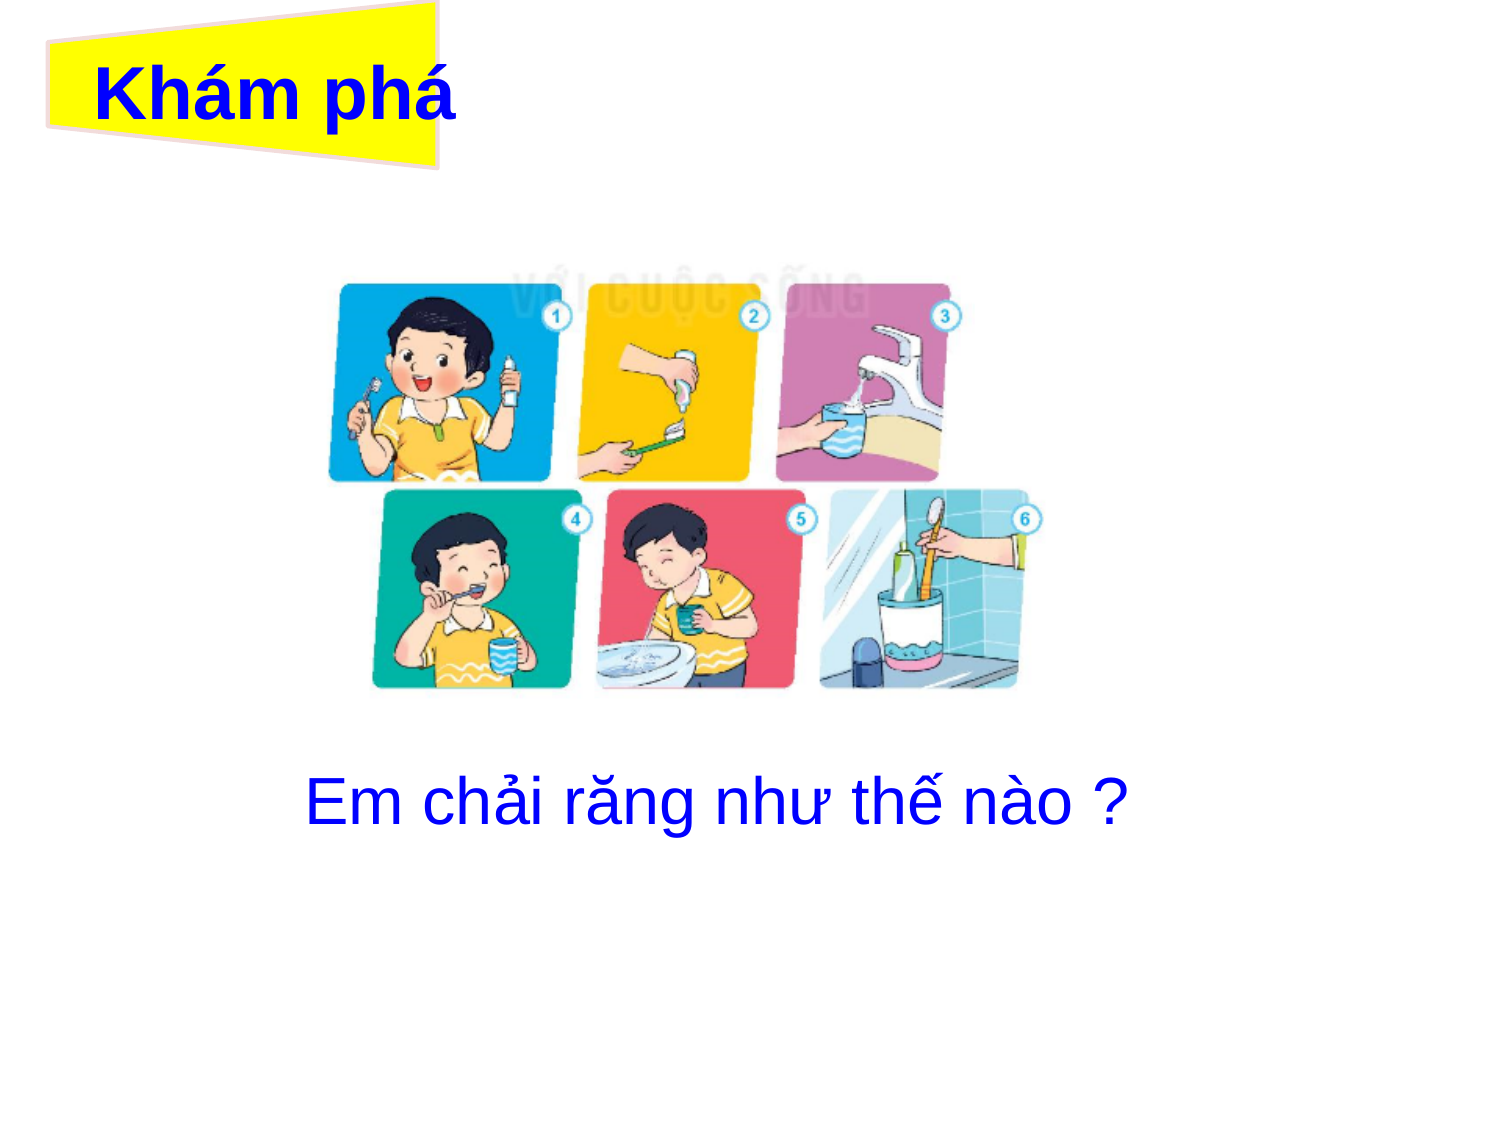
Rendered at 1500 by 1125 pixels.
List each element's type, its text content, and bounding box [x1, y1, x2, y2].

text_box Em chải răng như thế nào ? [278, 750, 1164, 846]
title Khám phá [0, 0, 750, 188]
picture [256, 262, 1097, 709]
